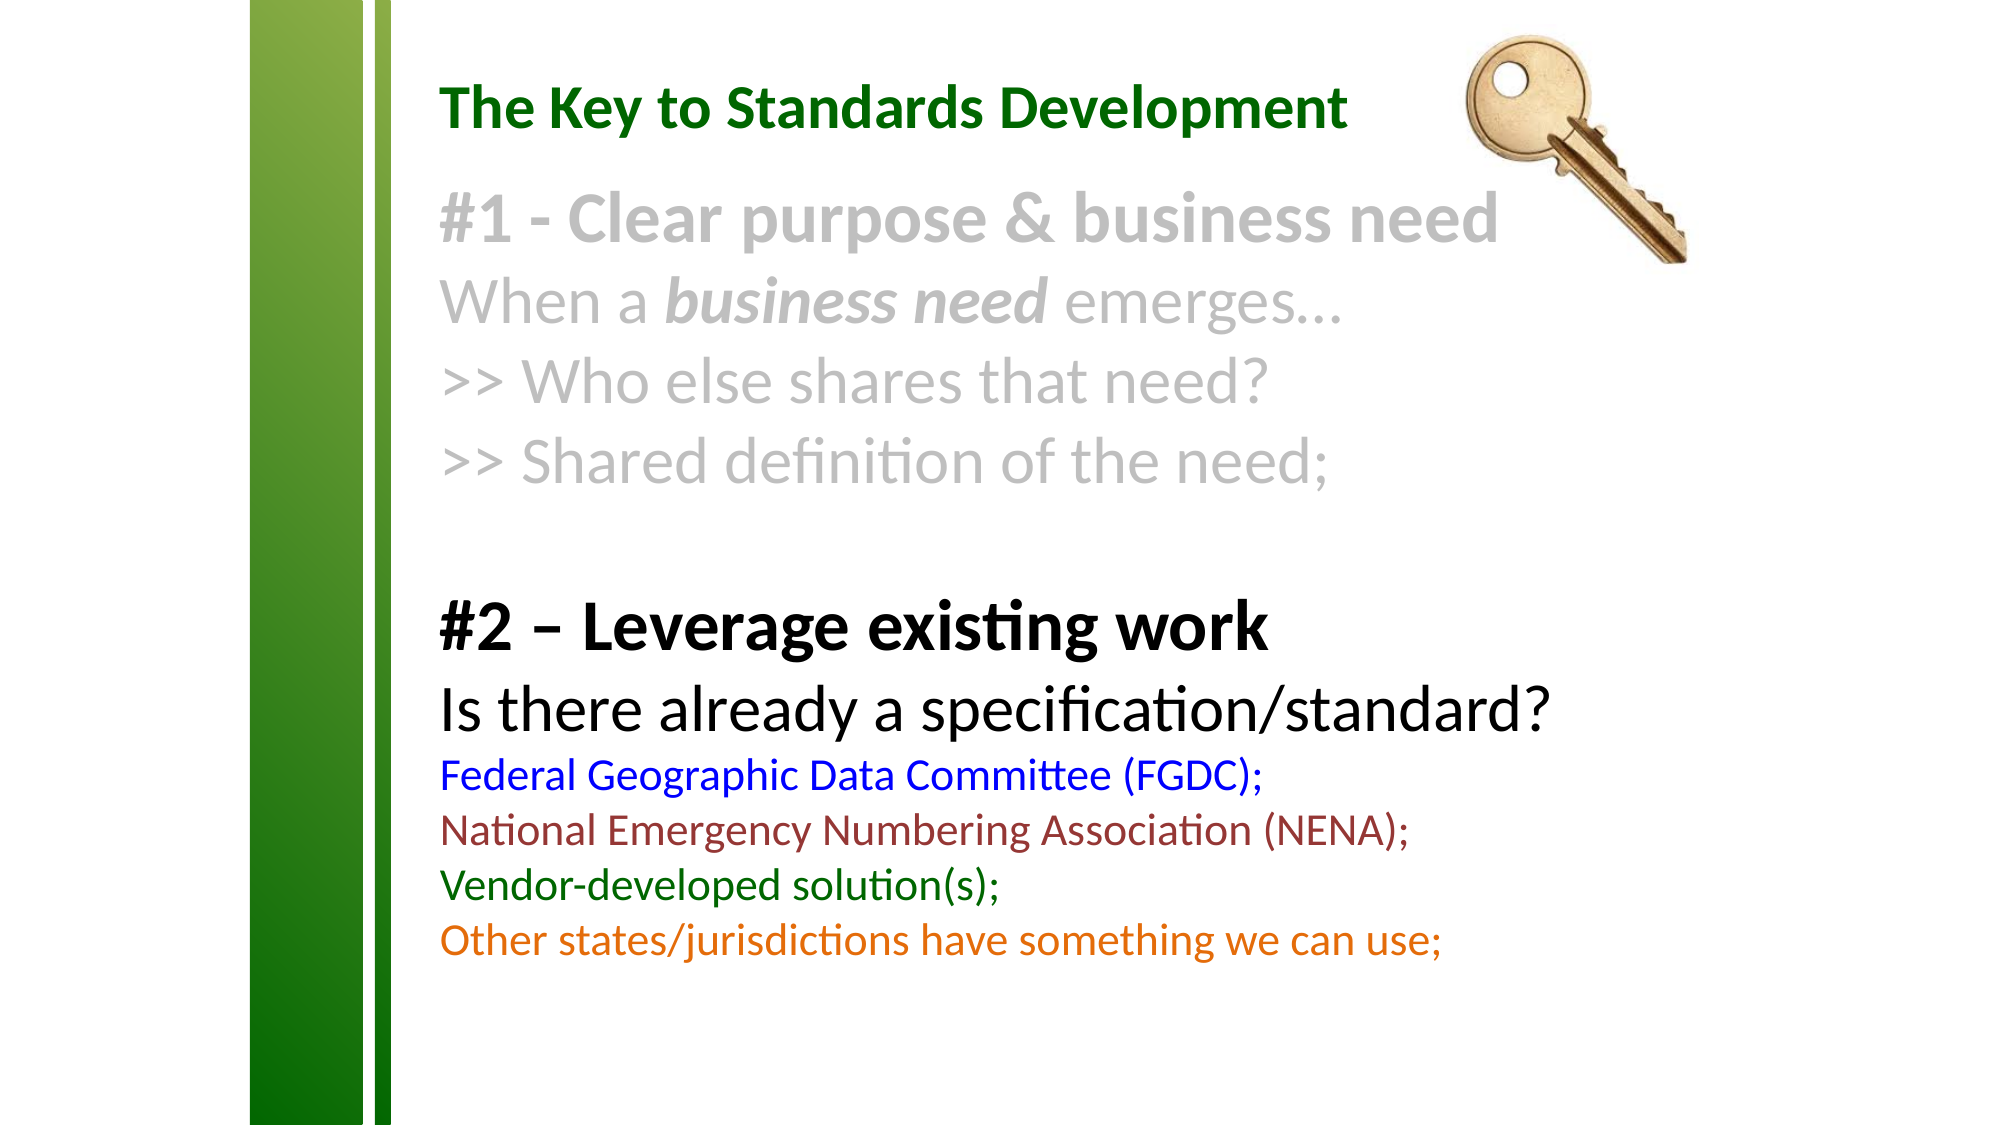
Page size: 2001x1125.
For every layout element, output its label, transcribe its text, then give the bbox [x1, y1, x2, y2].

text_box [373, 0, 393, 1125]
text_box [248, 0, 365, 1125]
text_box #1 - Clear purpose & business need When a business need emerges… >> Who else shares that need? >> Shared definition of the need; #2 – Leverage existing work Is there already a specification/standard? Federal Geographic Data Committee (FGDC); National Emergency Numbering Association (NENA); Vendor-developed solution(s); Other states/jurisdictions have something we can use; [425, 162, 1650, 972]
picture [1449, 24, 1701, 276]
text_box The Key to Standards Development [425, 59, 1444, 149]
